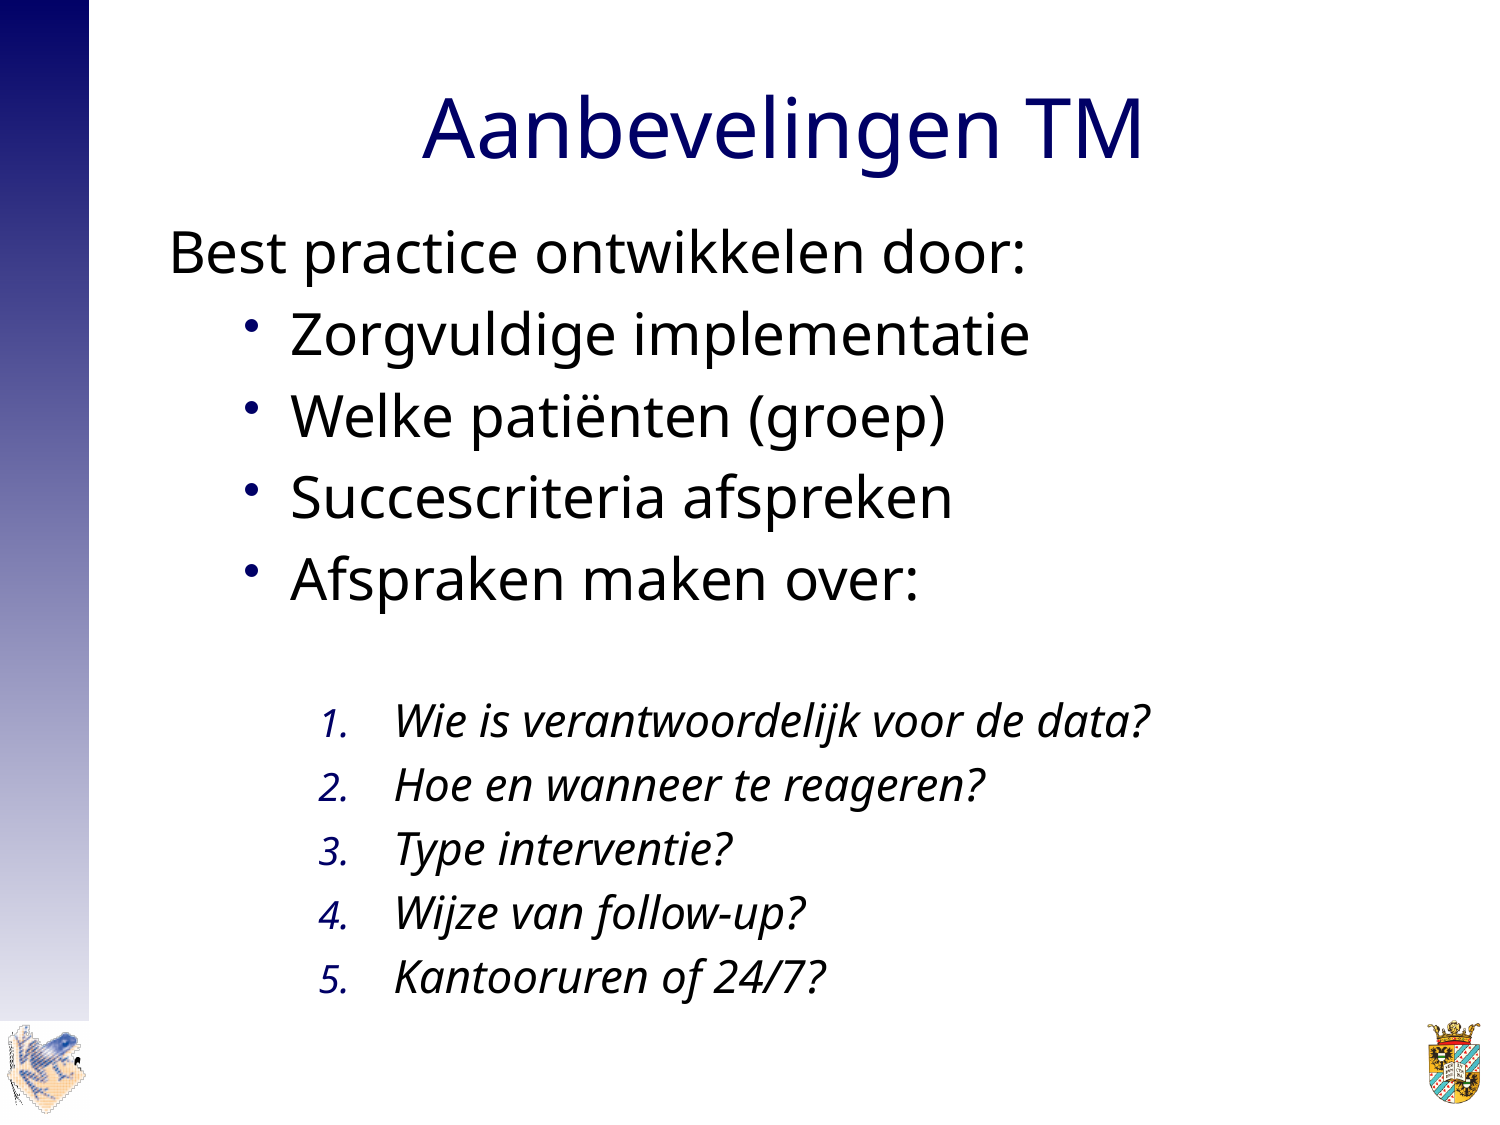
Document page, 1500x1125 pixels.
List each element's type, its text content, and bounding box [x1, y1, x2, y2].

list Best practice ontwikkelen door: Zorgvuldige implementatie Welke patiënten (groep) Succescriteria afspreken Afspraken maken over: Wie is verantwoordelijk voor de data? Hoe en wanneer te reageren? Type interventie? Wijze van follow-up? Kantooruren of 24/7? [153, 207, 1500, 1083]
picture [1423, 1083, 1484, 1110]
title Aanbevelingen TM [111, 30, 1460, 219]
picture [0, 1018, 87, 1114]
